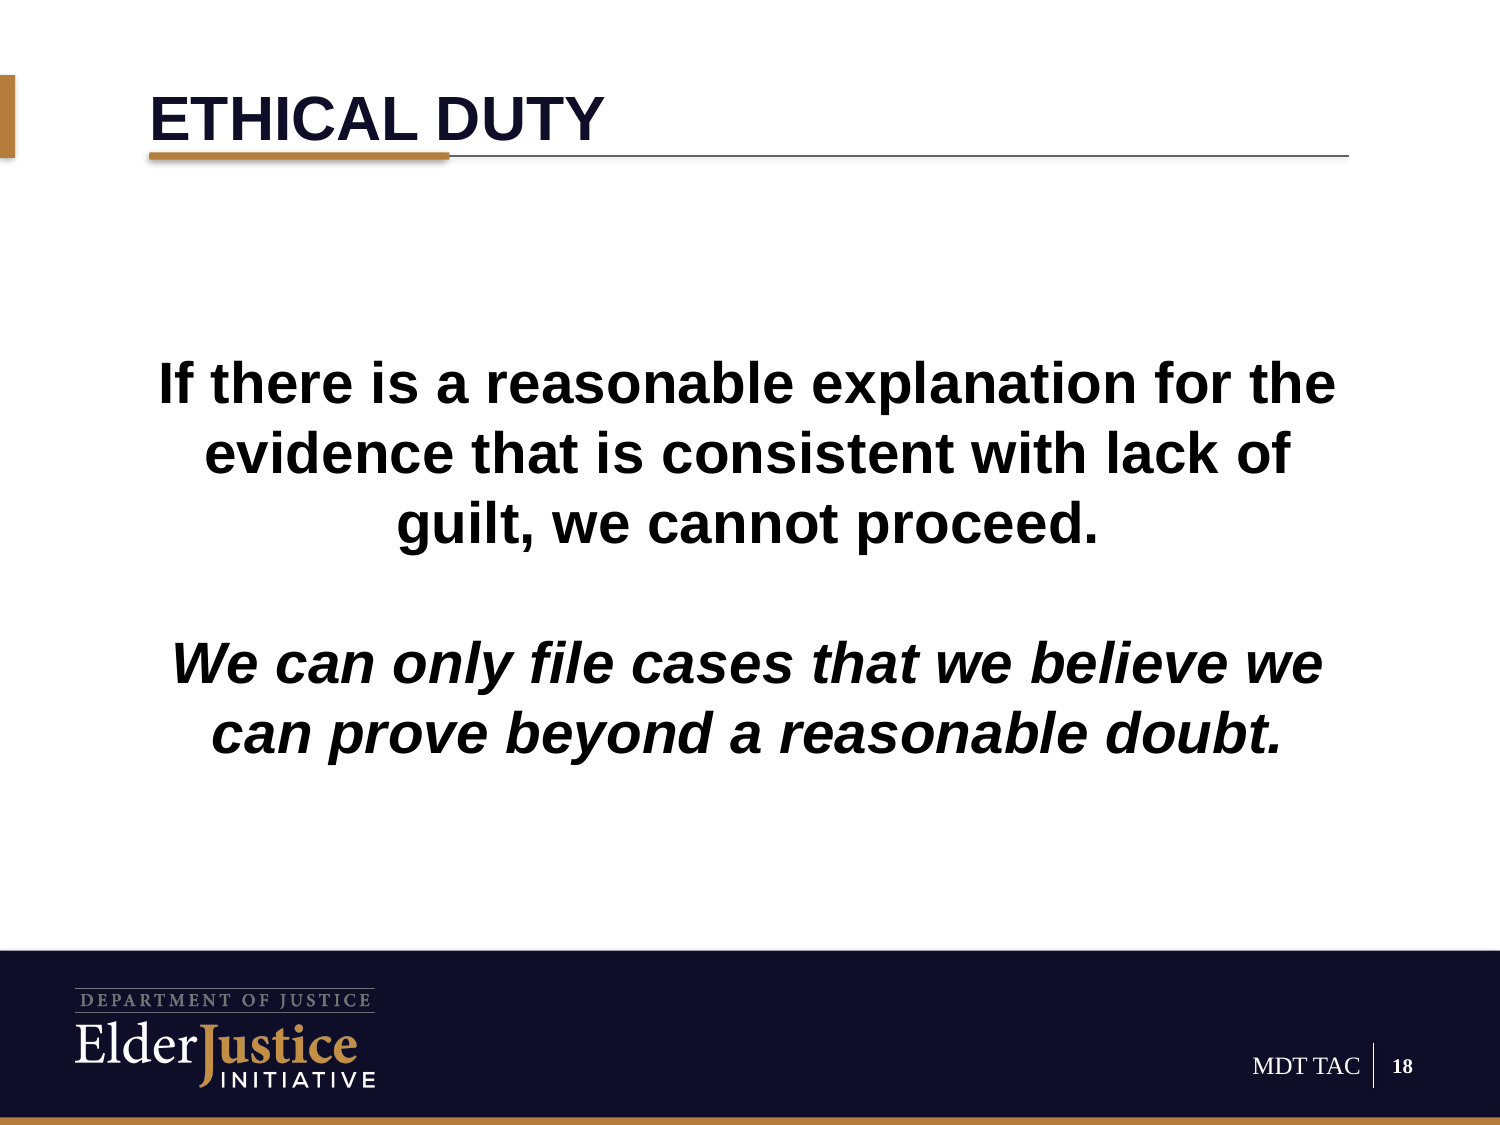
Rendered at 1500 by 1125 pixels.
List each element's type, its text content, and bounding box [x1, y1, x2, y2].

title Ethical duty [149, 72, 1467, 158]
picture [75, 988, 375, 1088]
list If there is a reasonable explanation for the evidence that is consistent with lack of guilt, we cannot proceed. We can only file cases that we believe we can prove beyond a reasonable doubt. [149, 159, 1349, 952]
slide_number 18 [1380, 1042, 1425, 1088]
